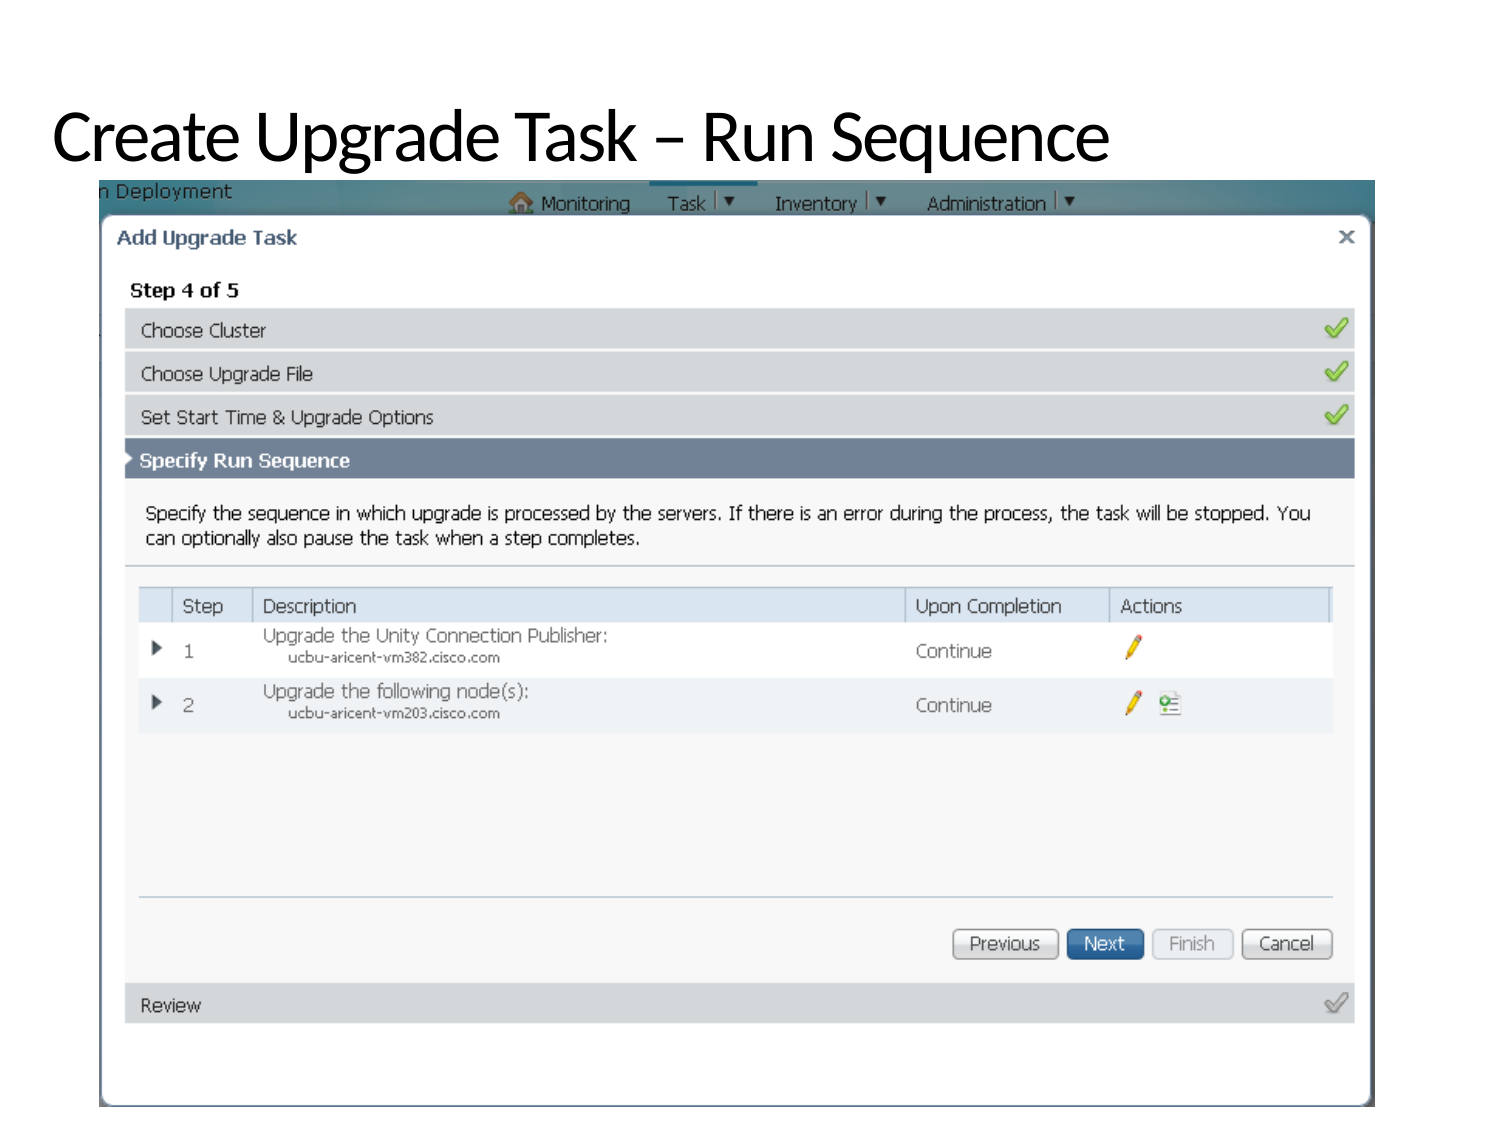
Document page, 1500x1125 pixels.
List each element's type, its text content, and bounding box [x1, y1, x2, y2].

picture [99, 180, 1376, 1107]
title Create Upgrade Task – Run Sequence [37, 70, 1446, 209]
